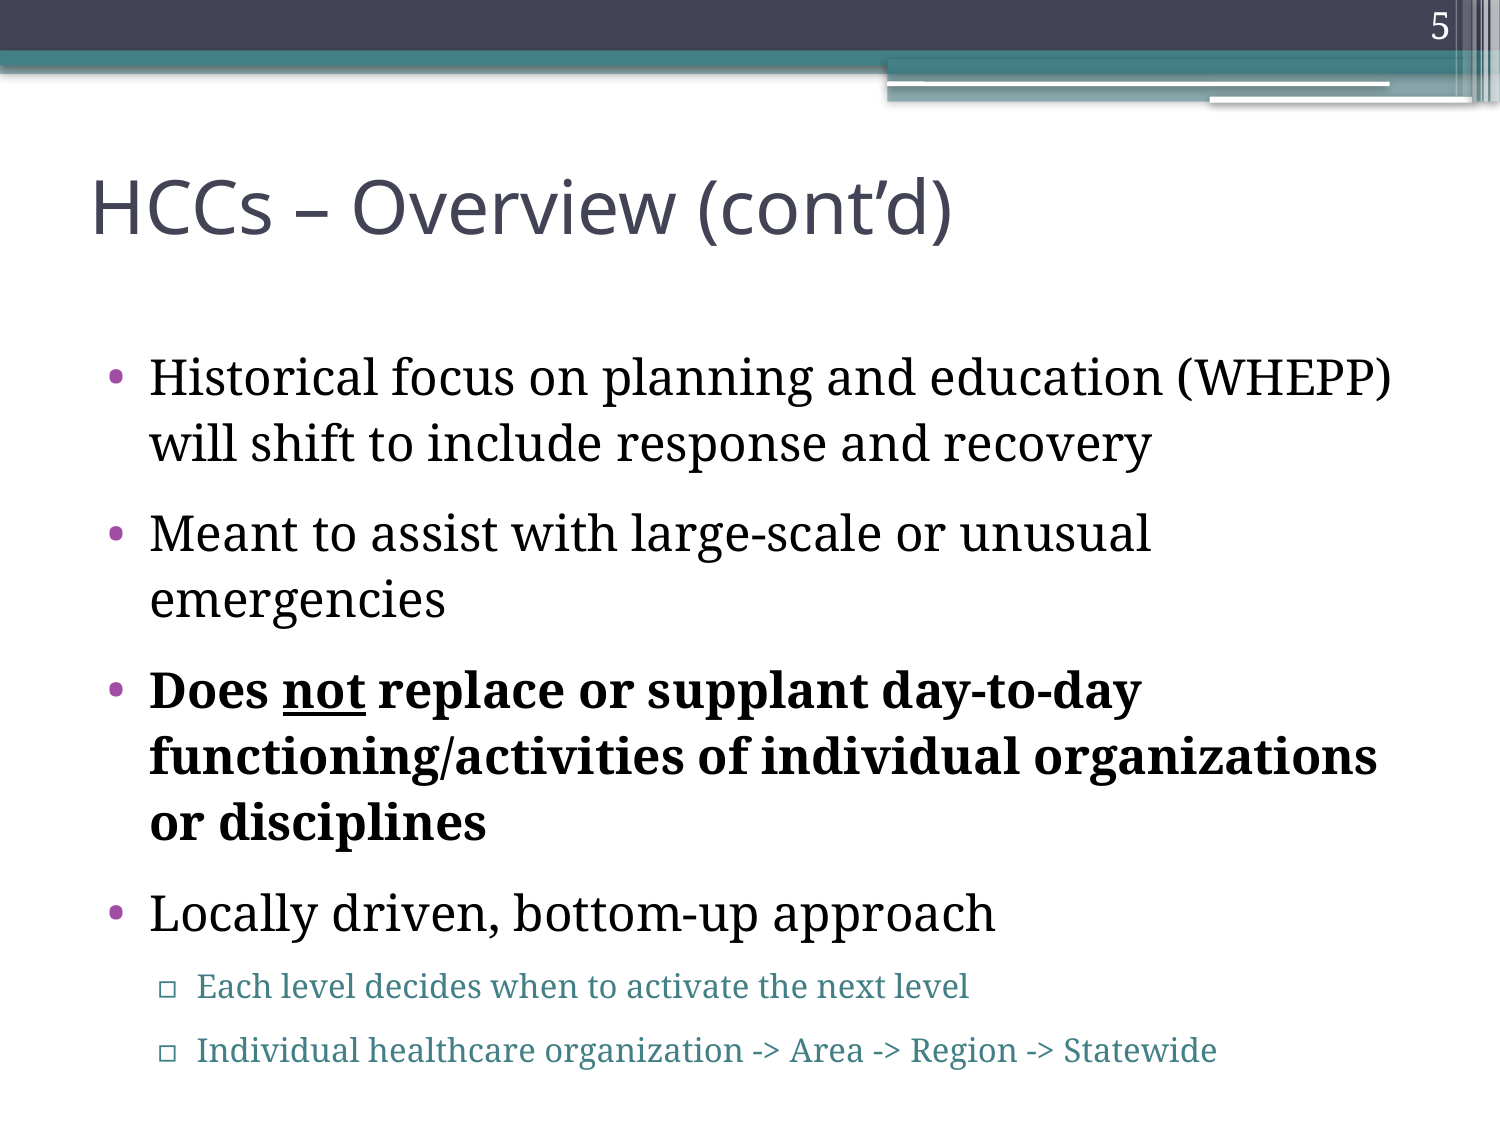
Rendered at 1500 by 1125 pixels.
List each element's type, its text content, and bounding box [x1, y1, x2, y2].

slide_number 5 [1341, 0, 1466, 61]
list Historical focus on planning and education (WHEPP) will shift to include response and recovery Meant to assist with large-scale or unusual emergencies Does not replace or supplant day-to-day functioning/activities of individual organizations or disciplines Locally driven, bottom-up approach Each level decides when to activate the next level Individual healthcare organization -> Area -> Region -> Statewide [75, 331, 1425, 1079]
title HCCs – Overview (cont’d) [75, 117, 1425, 293]
